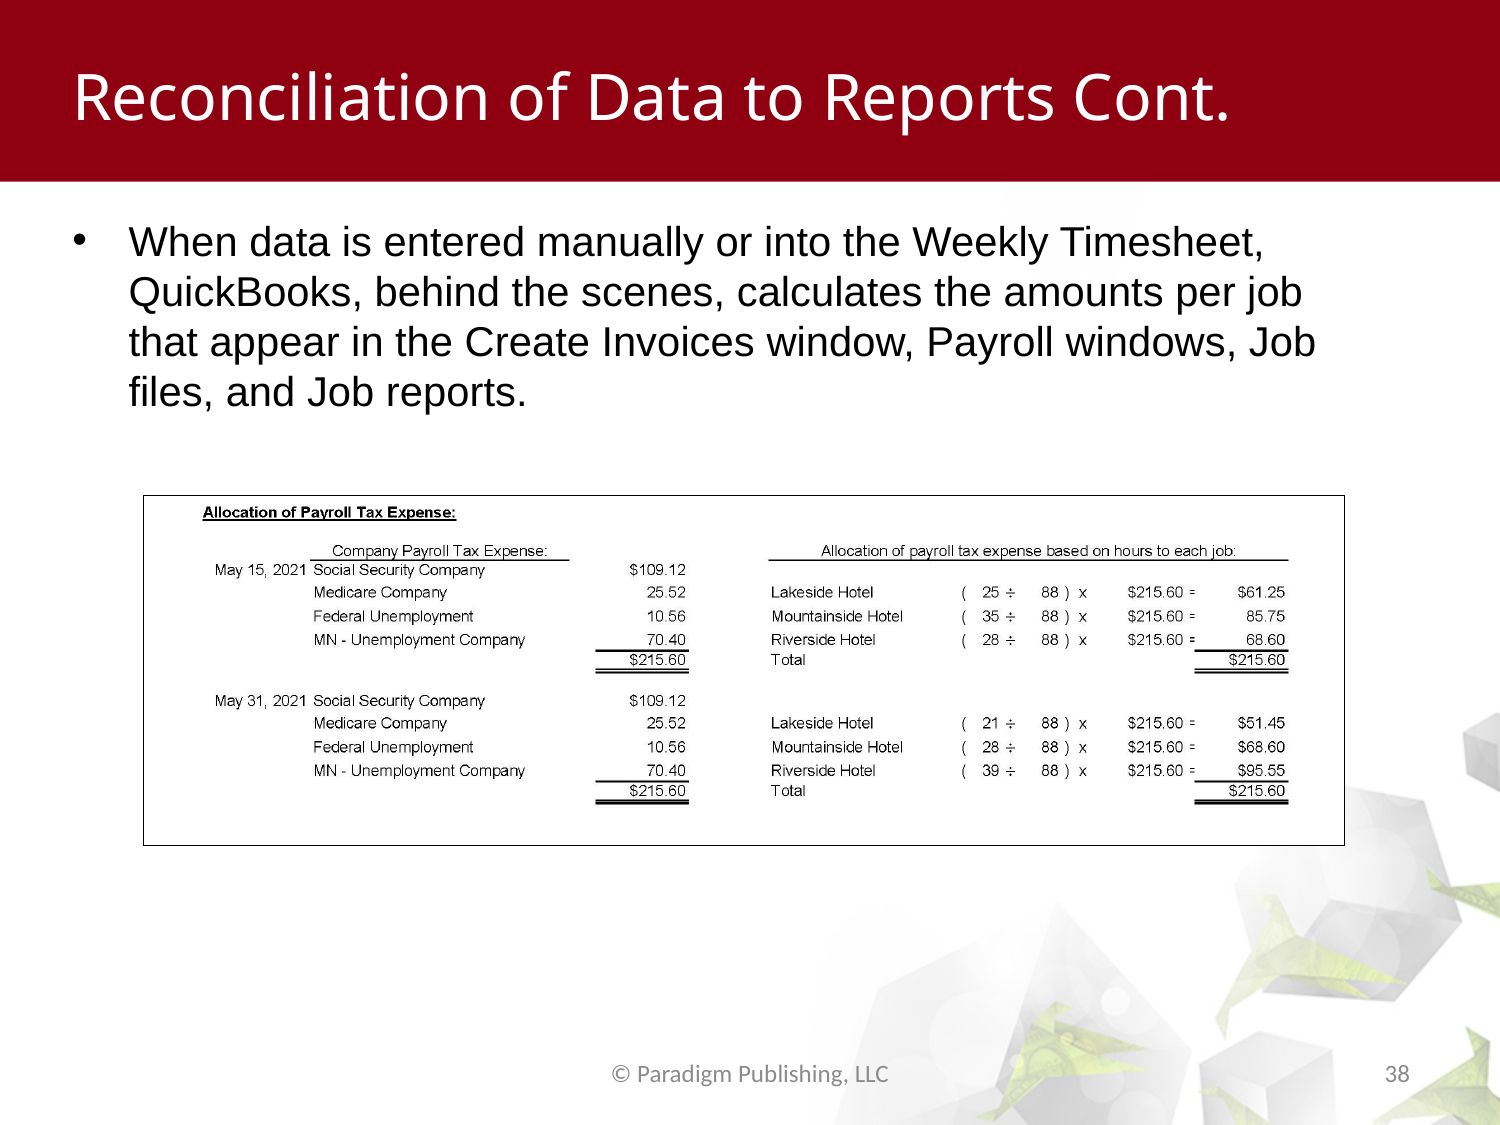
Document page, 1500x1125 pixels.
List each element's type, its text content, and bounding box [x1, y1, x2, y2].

slide_number 38 [1074, 1042, 1425, 1103]
list When data is entered manually or into the Weekly Timesheet, QuickBooks, behind the scenes, calculates the amounts per job that appear in the Create Invoices window, Payroll windows, Job files, and Job reports. [57, 206, 1345, 496]
footer © Paradigm Publishing, LLC [512, 1042, 988, 1103]
title Reconciliation of Data to Reports Cont. [57, 48, 1345, 206]
picture [0, 0, 1500, 1125]
